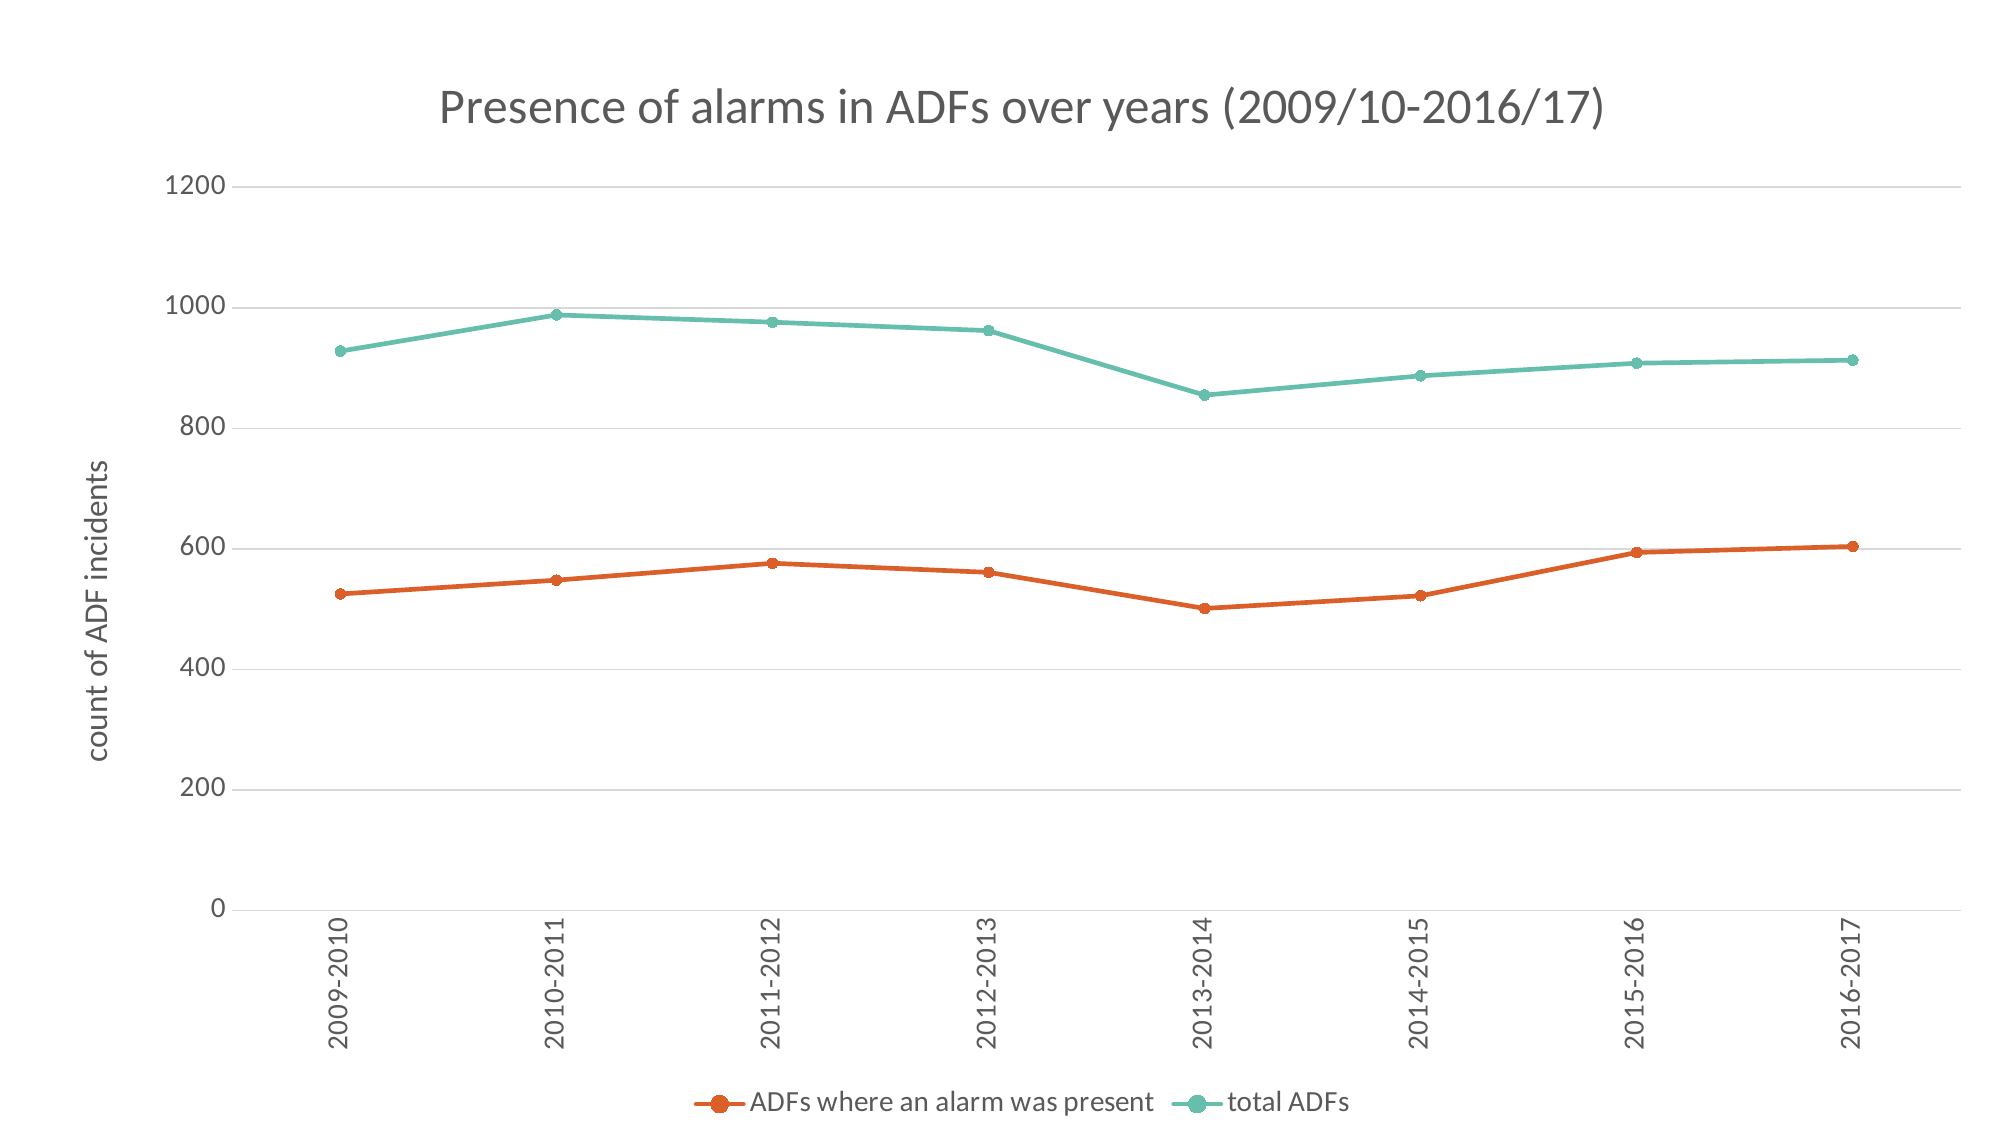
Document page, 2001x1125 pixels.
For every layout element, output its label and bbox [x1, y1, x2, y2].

chart [45, 40, 2000, 1125]
